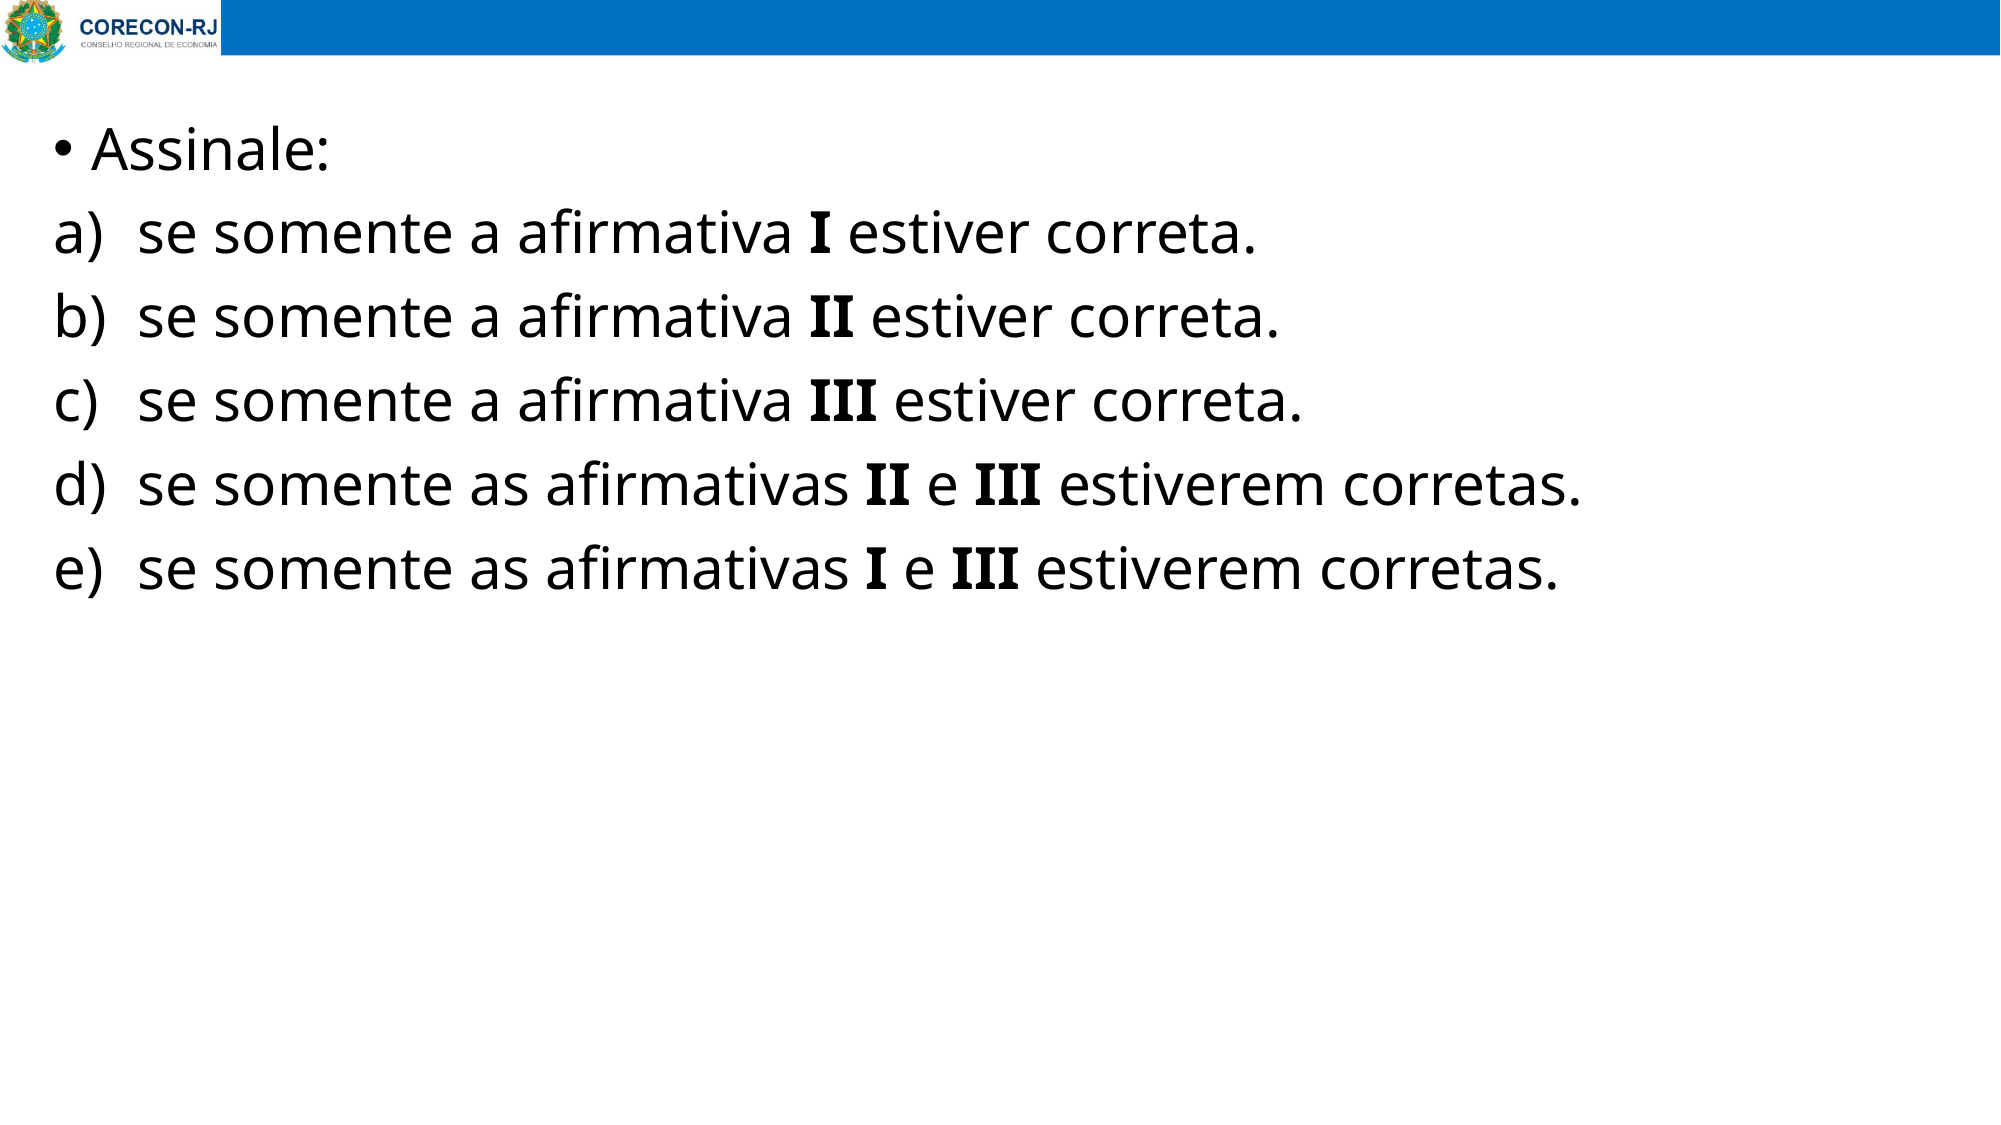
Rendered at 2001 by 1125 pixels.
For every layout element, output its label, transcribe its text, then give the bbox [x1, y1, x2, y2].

list Assinale: se somente a afirmativa I estiver correta. se somente a afirmativa II estiver correta. se somente a afirmativa III estiver correta. se somente as afirmativas II e III estiverem corretas. se somente as afirmativas I e III estiverem corretas. [38, 112, 1968, 914]
picture [0, 0, 221, 65]
